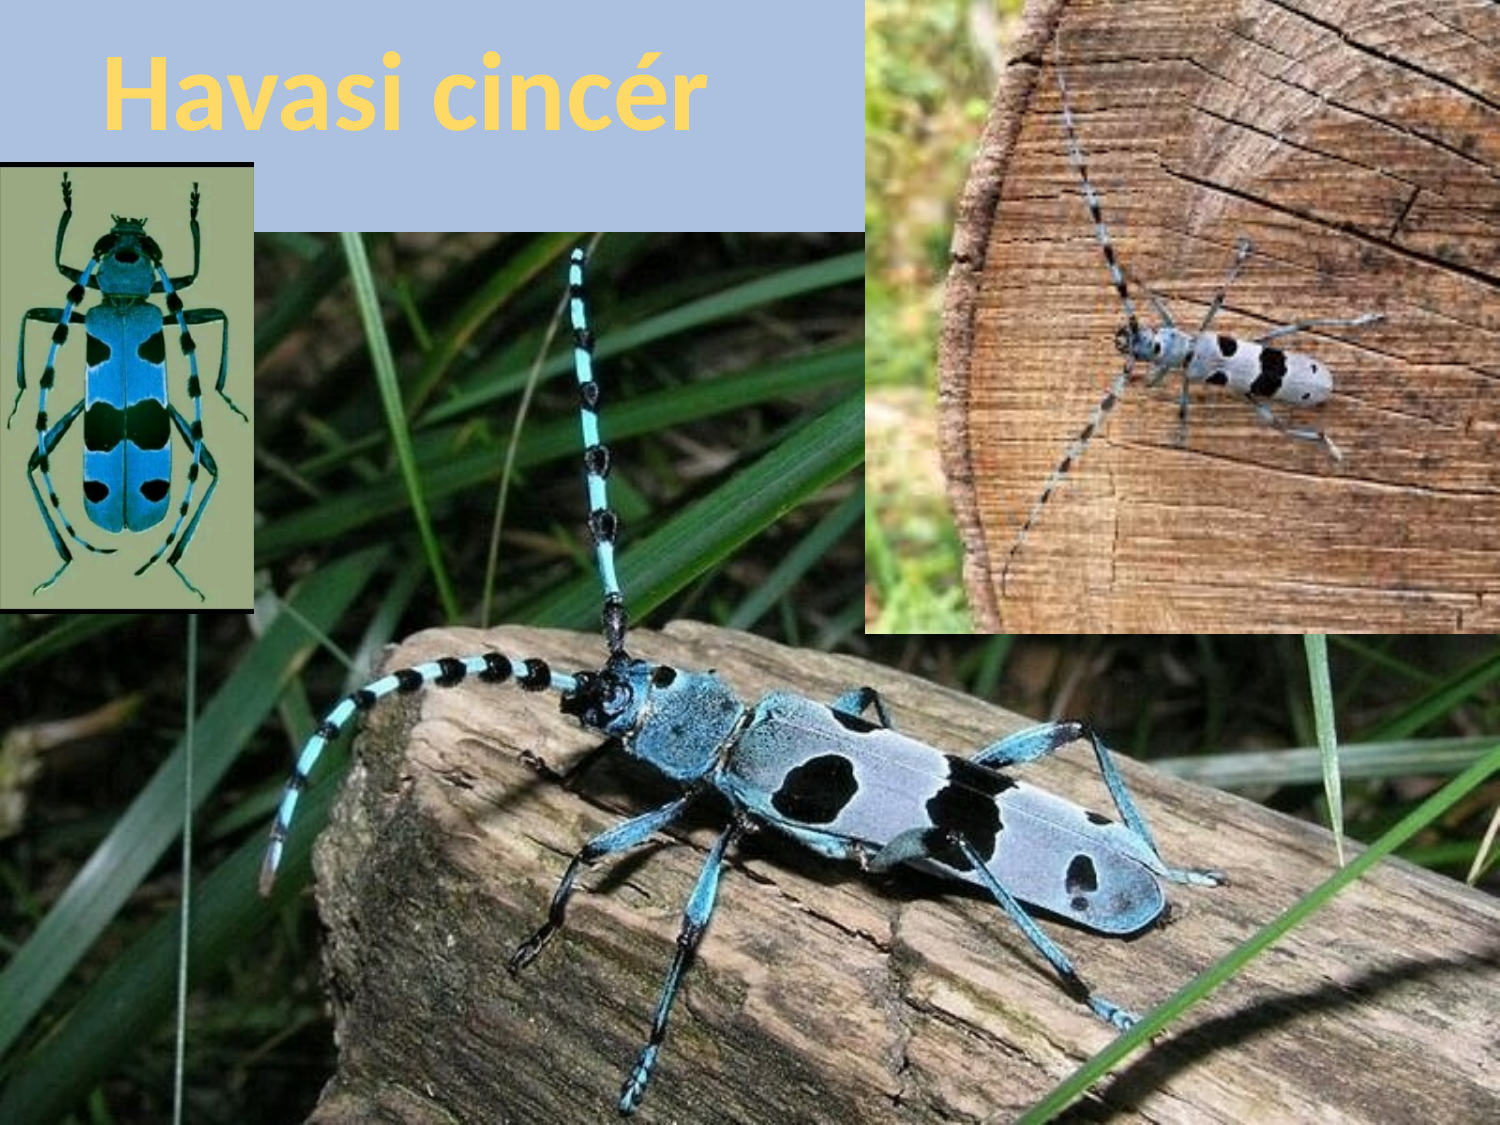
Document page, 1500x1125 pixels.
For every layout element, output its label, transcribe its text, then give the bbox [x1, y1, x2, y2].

text_box Havasi cincér [86, 10, 726, 161]
picture [0, 0, 1500, 1125]
